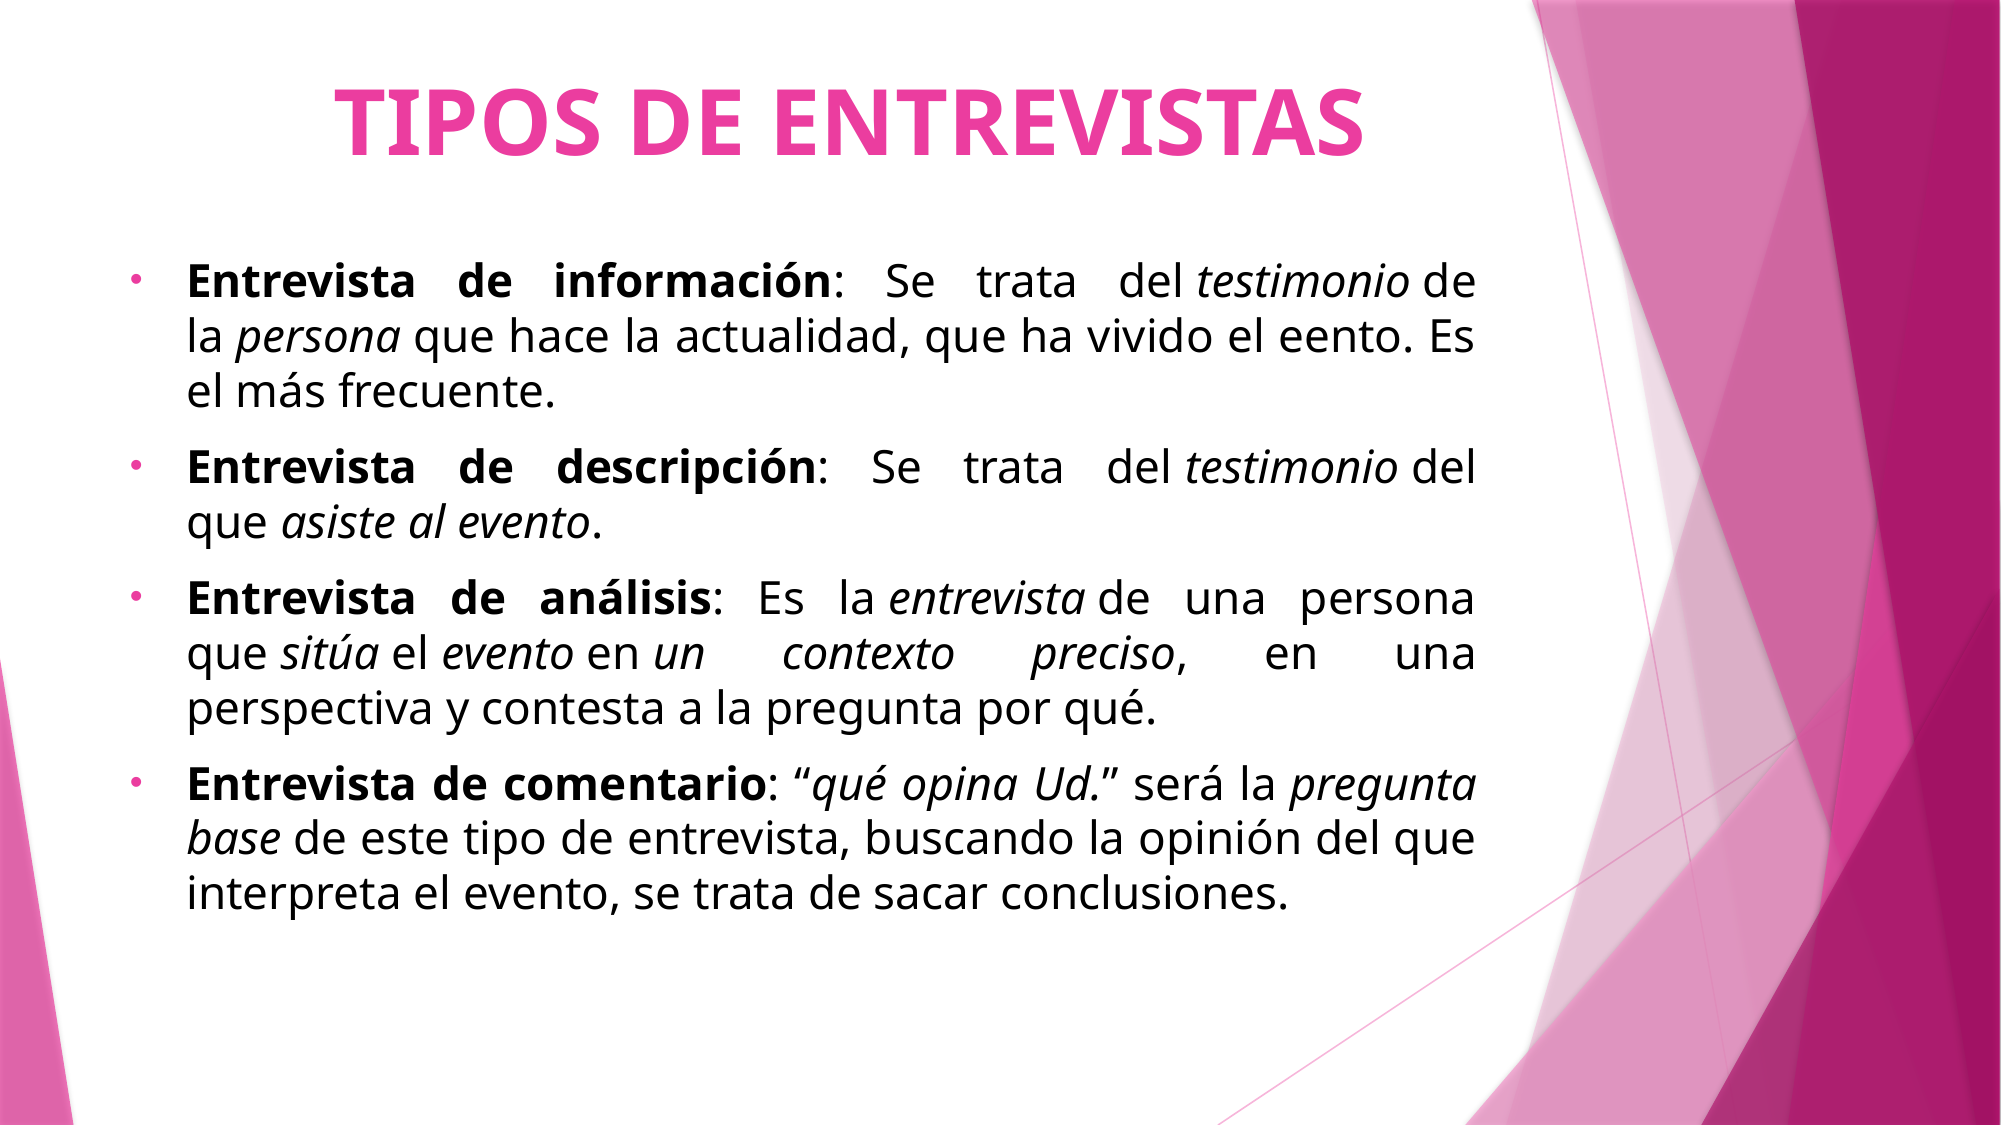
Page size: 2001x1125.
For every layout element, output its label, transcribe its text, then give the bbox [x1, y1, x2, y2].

list Entrevista de información: Se trata del testimonio de la persona que hace la actualidad, que ha vivido el eento. Es el más frecuente. Entrevista de descripción: Se trata del testimonio del que asiste al evento. Entrevista de análisis: Es la entrevista de una persona que sitúa el evento en un contexto preciso, en una perspectiva y contesta a la pregunta por qué. Entrevista de comentario: “qué opina Ud.” será la pregunta base de este tipo de entrevista, buscando la opinión del que interpreta el evento, se trata de sacar conclusiones. [115, 244, 1492, 881]
title TIPOS DE ENTREVISTAS [145, 55, 1556, 273]
